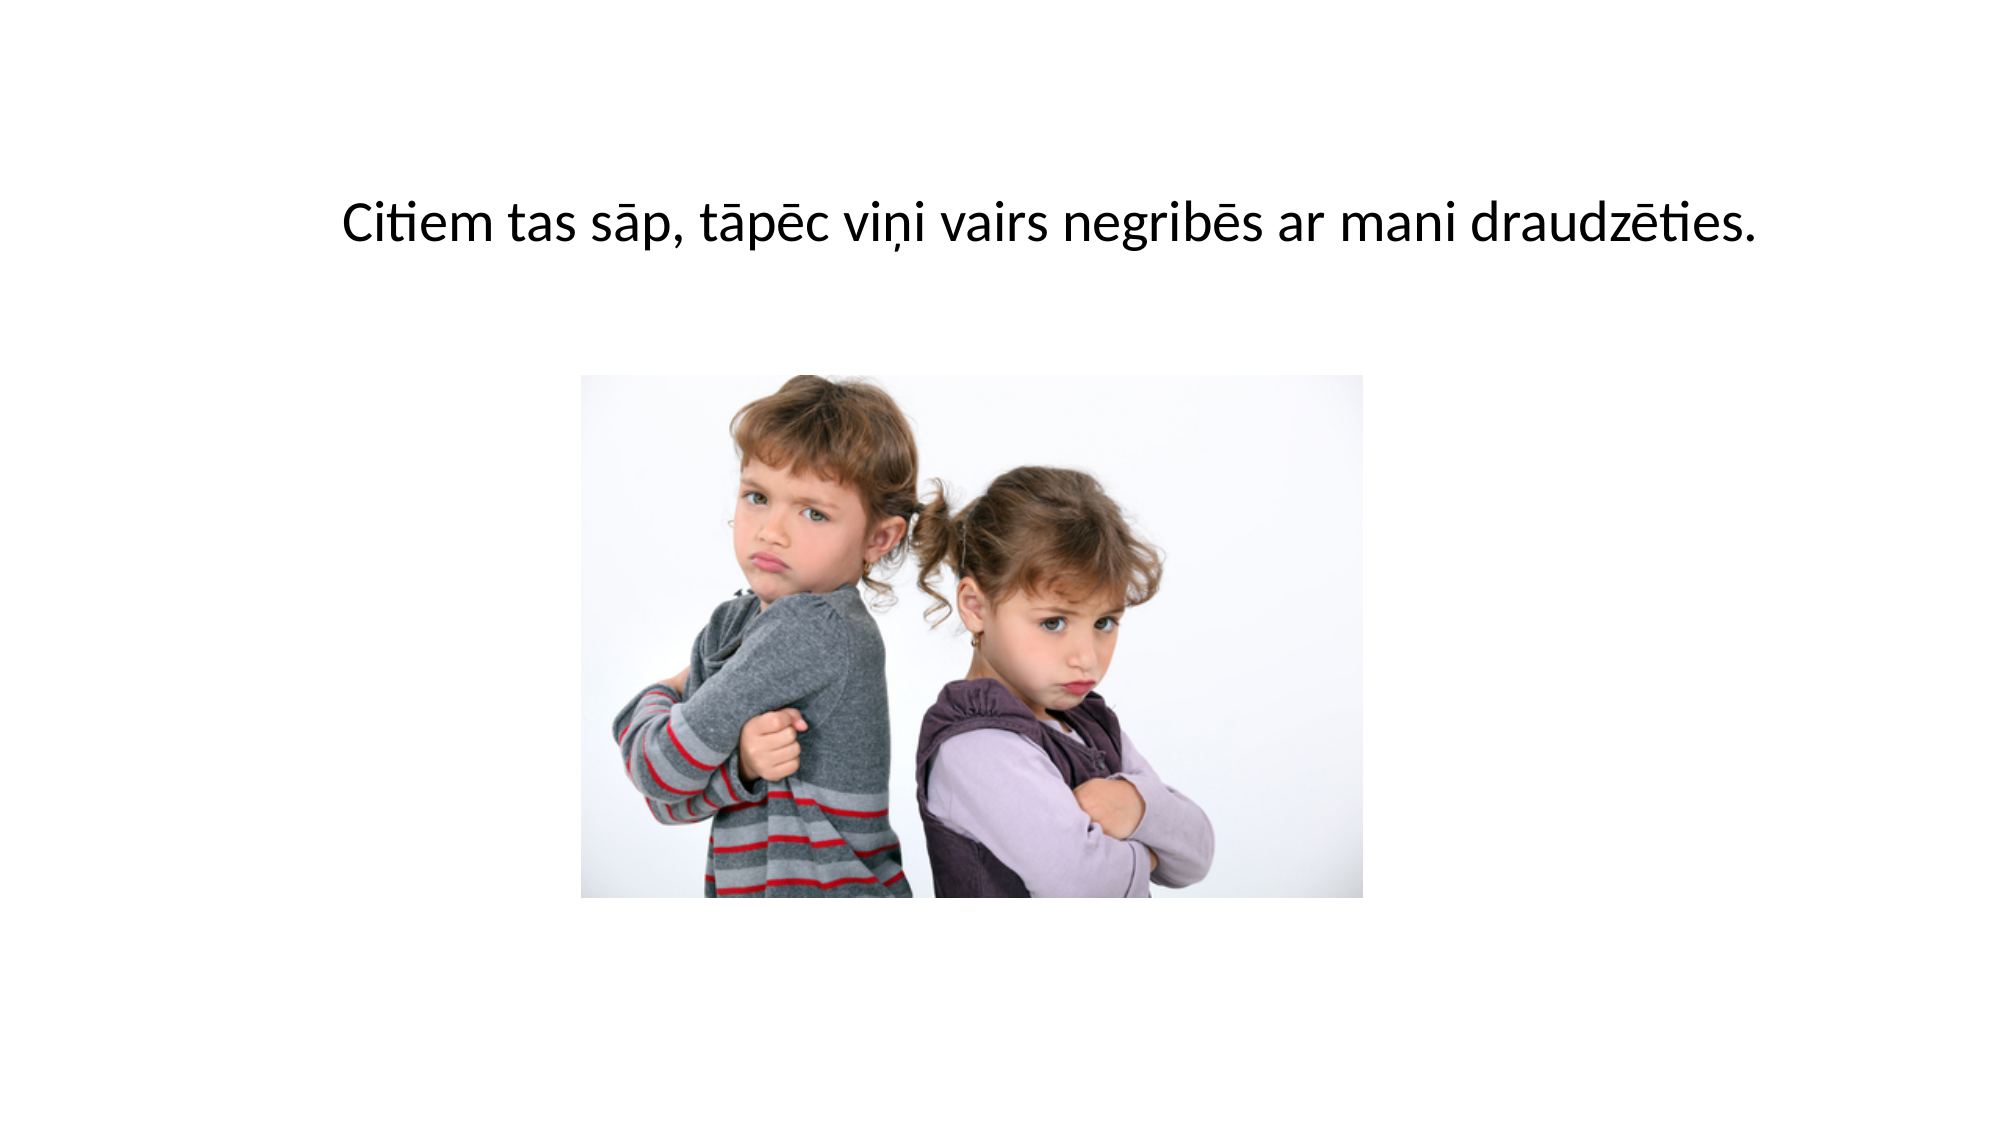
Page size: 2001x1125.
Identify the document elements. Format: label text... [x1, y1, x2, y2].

picture [581, 375, 1363, 898]
text_box Citiem tas sāp, tāpēc viņi vairs negribēs ar mani draudzēties. [327, 175, 1775, 261]
